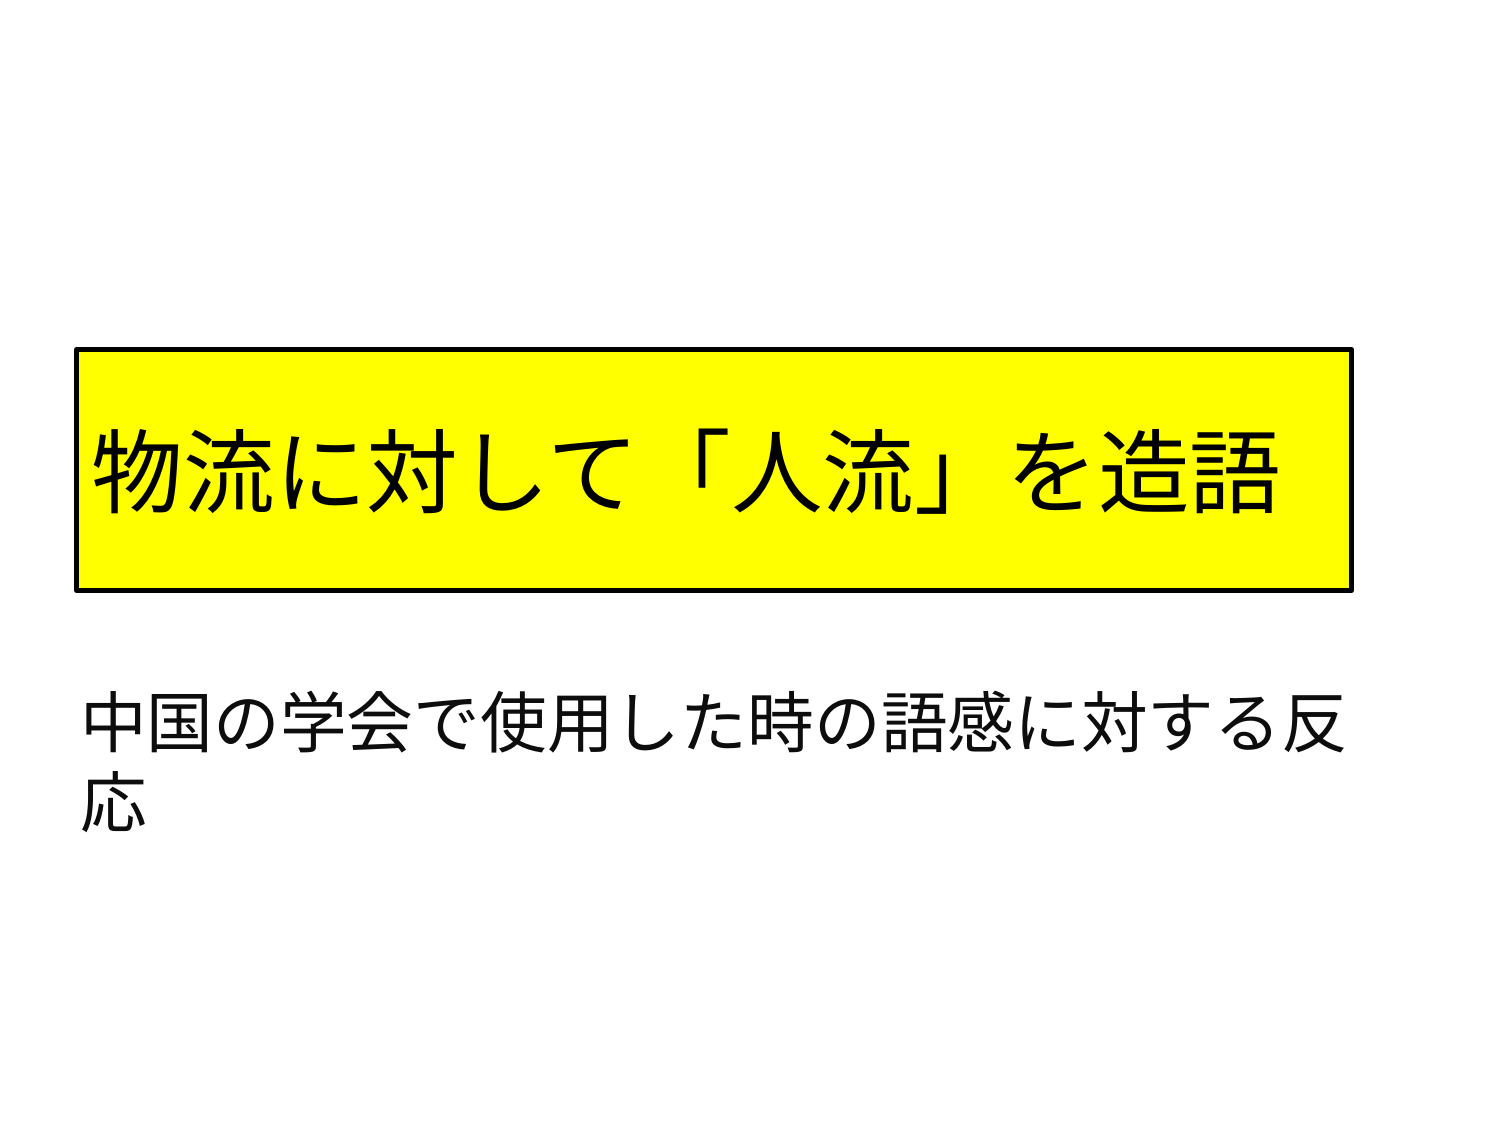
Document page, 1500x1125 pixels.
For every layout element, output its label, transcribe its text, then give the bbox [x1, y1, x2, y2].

subtitle 中国の学会で使用した時の語感に対する反応 [64, 672, 1388, 965]
title 物流に対して「人流」を造語 [76, 349, 1352, 591]
